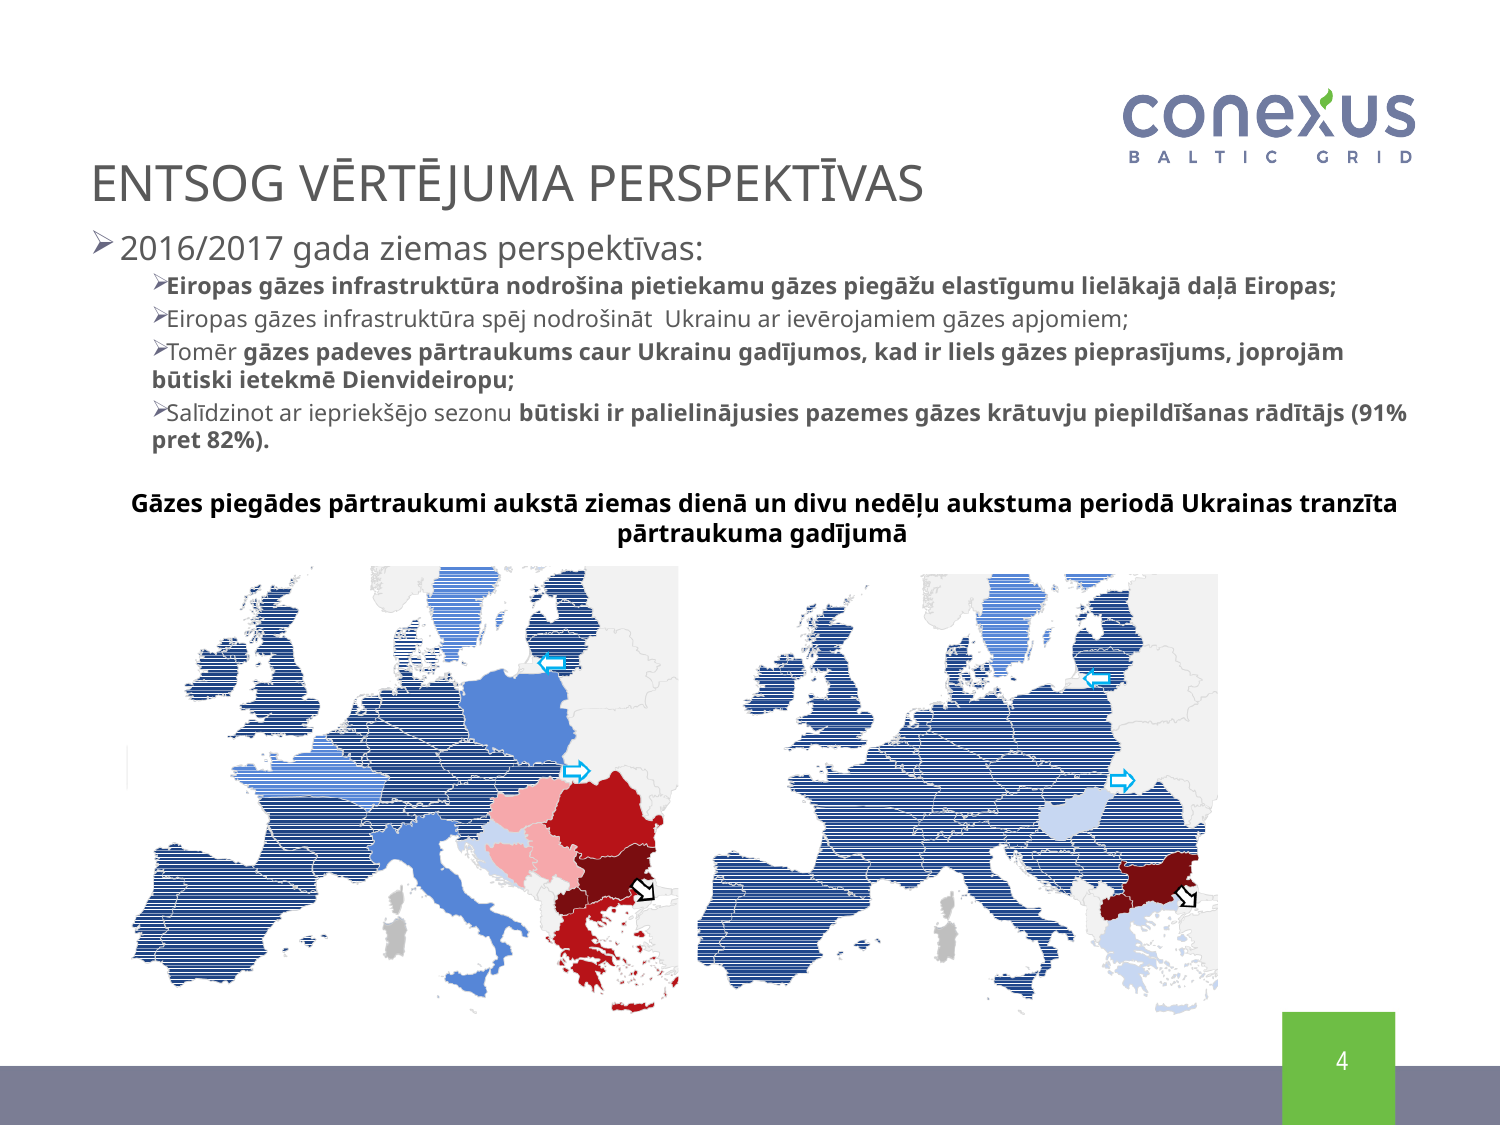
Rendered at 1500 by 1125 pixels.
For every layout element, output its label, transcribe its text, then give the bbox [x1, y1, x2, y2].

picture [0, 0, 1500, 1125]
list 2016/2017 gada ziemas perspektīvas: Eiropas gāzes infrastruktūra nodrošina pietiekamu gāzes piegāžu elastīgumu lielākajā daļā Eiropas; Eiropas gāzes infrastruktūra spēj nodrošināt Ukrainu ar ievērojamiem gāzes apjomiem; Tomēr gāzes padeves pārtraukums caur Ukrainu gadījumos, kad ir liels gāzes pieprasījums, joprojām būtiski ietekmē Dienvideiropu; Salīdzinot ar iepriekšējo sezonu būtiski ir palielinājusies pazemes gāzes krātuvju piepildīšanas rādītājs (91% pret 82%). [75, 219, 1425, 463]
text_box Gāzes piegādes pārtraukumi aukstā ziemas dienā un divu nedēļu aukstuma periodā Ukrainas tranzīta pārtraukuma gadījumā [31, 479, 1500, 555]
title ENTSOG vērtējuma perspektīvas [75, 125, 1425, 219]
